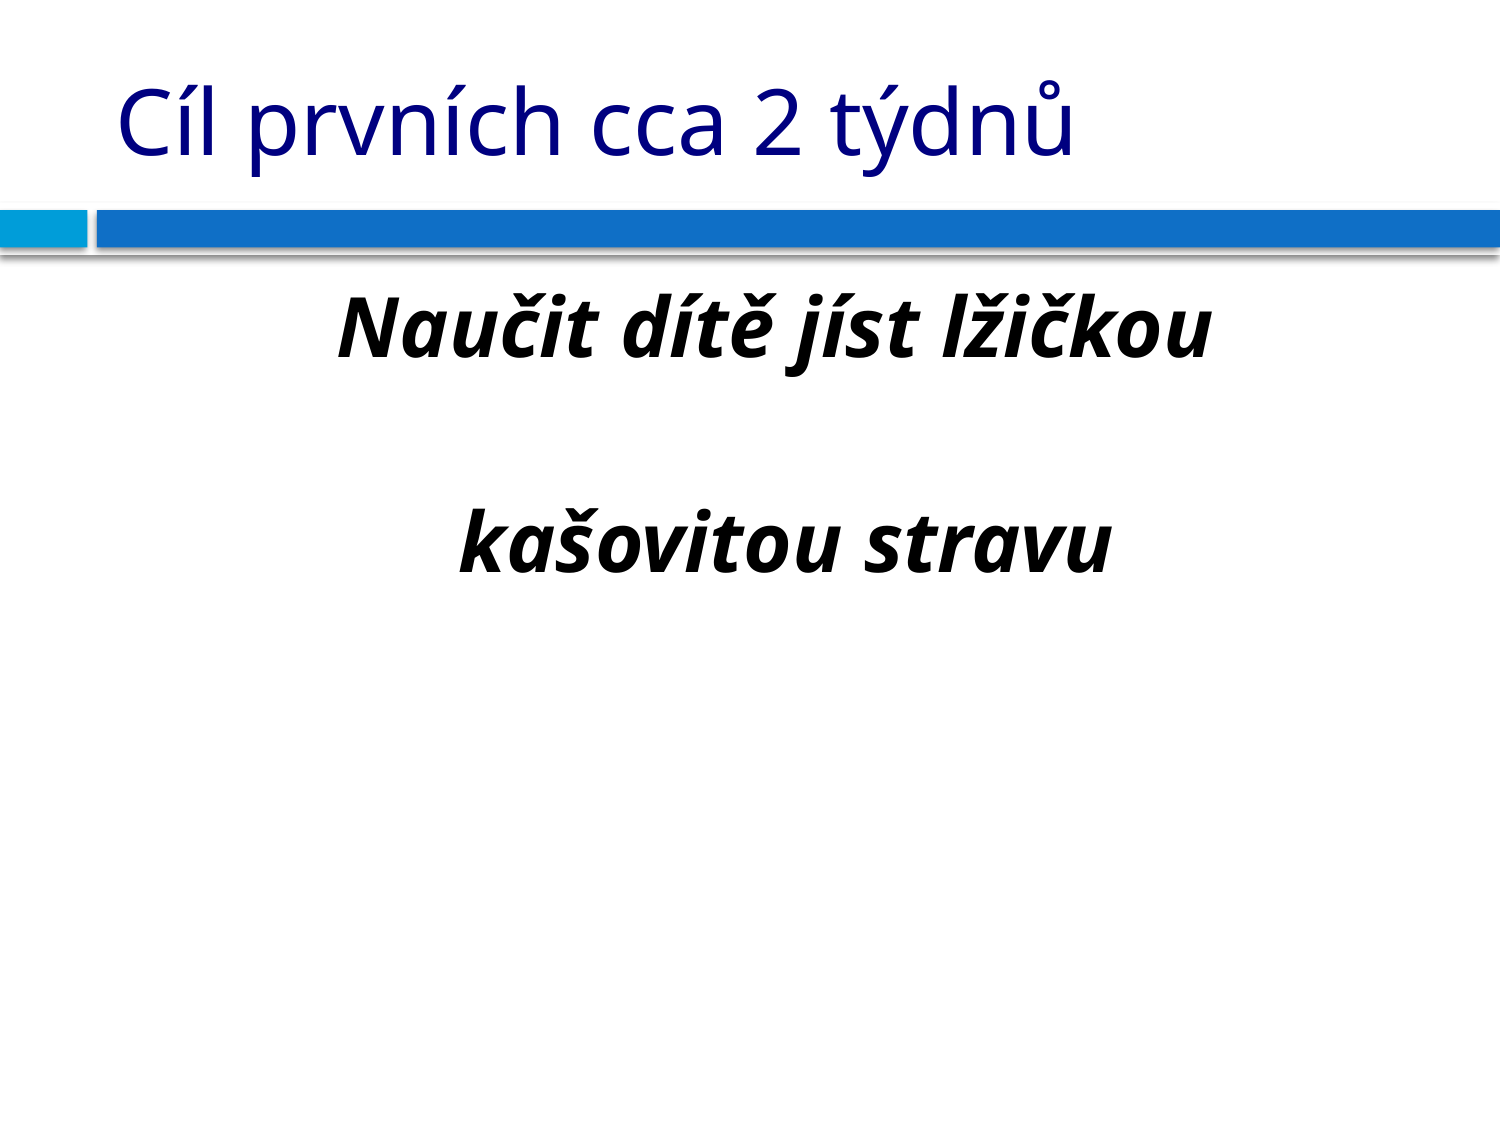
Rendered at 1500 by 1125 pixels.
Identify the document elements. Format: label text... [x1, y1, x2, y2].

title Cíl prvních cca 2 týdnů [100, 37, 1438, 200]
list Naučit dítě jíst lžičkou kašovitou stravu [100, 262, 1438, 1000]
